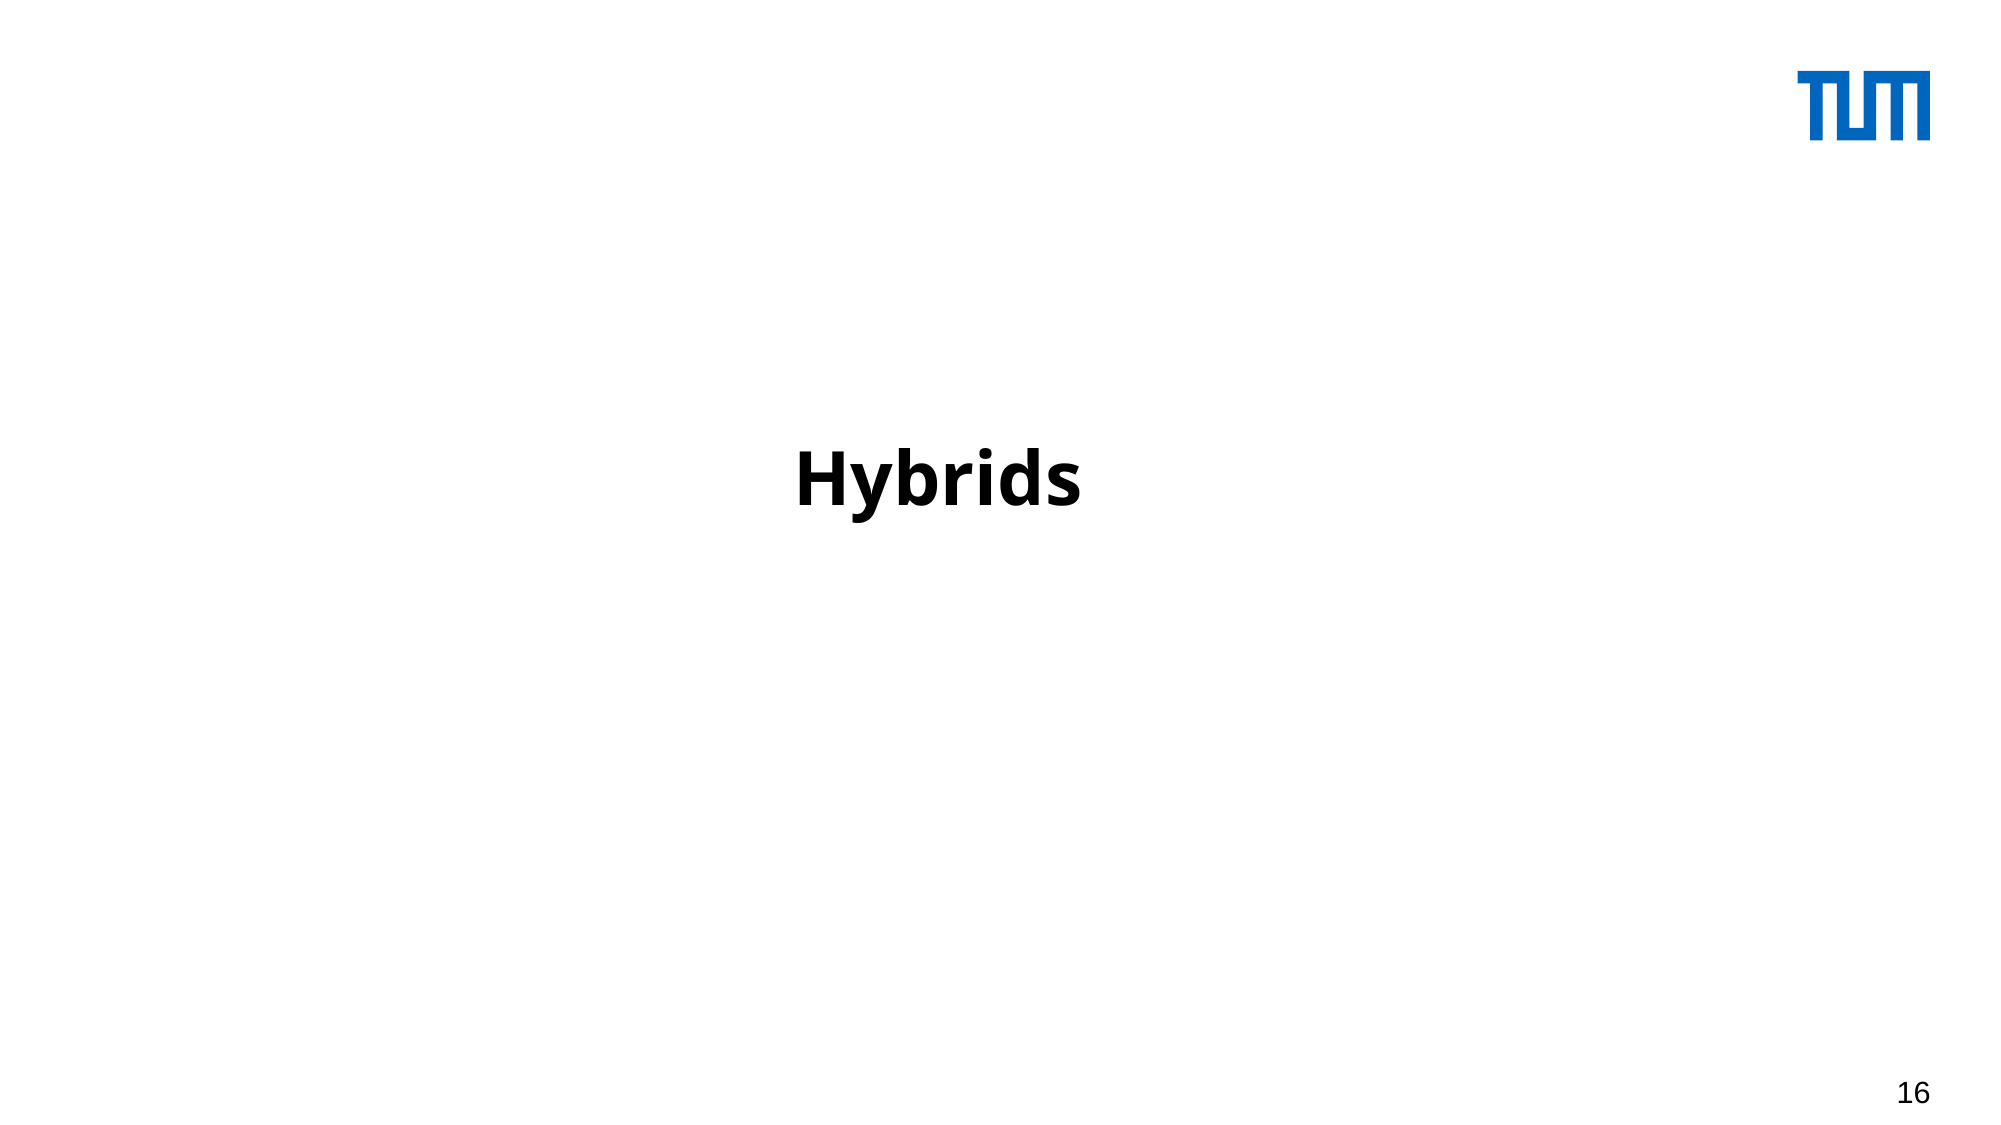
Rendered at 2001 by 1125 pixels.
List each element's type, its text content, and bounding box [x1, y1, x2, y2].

text_box Hybrids [778, 423, 1098, 528]
slide_number 16 [1481, 1061, 1931, 1122]
